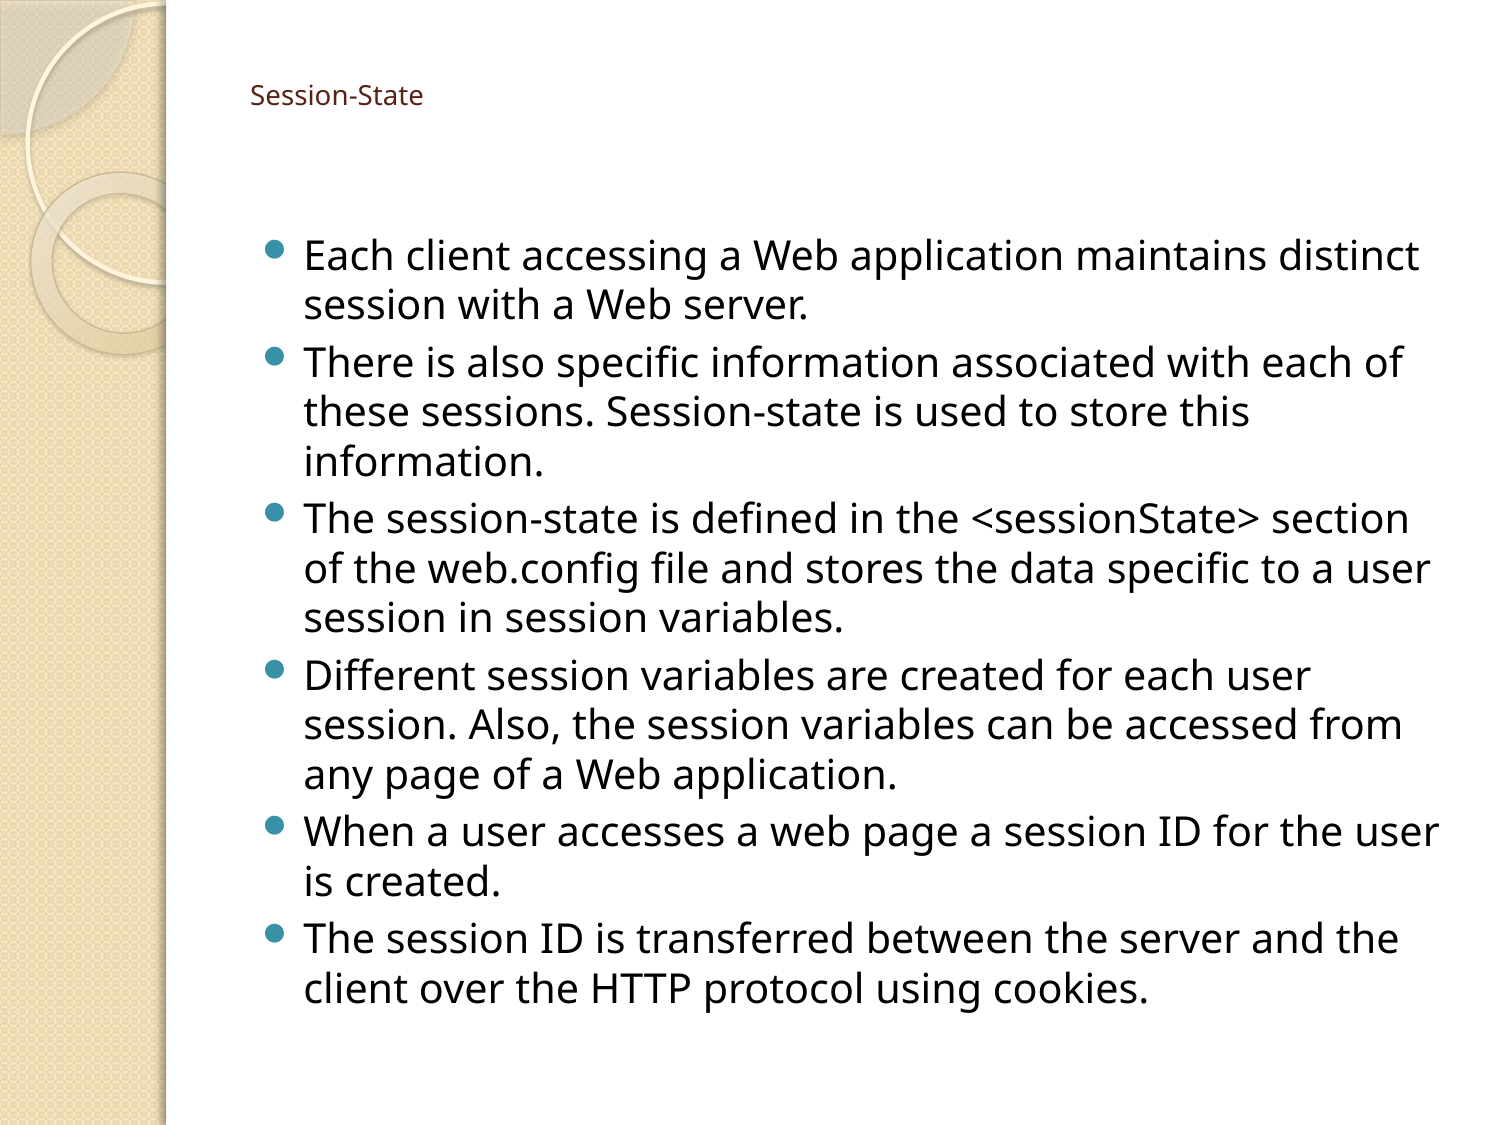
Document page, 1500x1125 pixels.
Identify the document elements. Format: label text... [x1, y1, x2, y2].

list Each client accessing a Web application maintains distinct session with a Web server. There is also specific information associated with each of these sessions. Session-state is used to store this information. The session-state is defined in the <sessionState> section of the web.config file and stores the data specific to a user session in session variables. Different session variables are created for each user session. Also, the session variables can be accessed from any page of a Web application. When a user accesses a web page a session ID for the user is created. The session ID is transferred between the server and the client over the HTTP protocol using cookies. [235, 164, 1466, 1025]
title Session-State [235, 70, 1466, 153]
